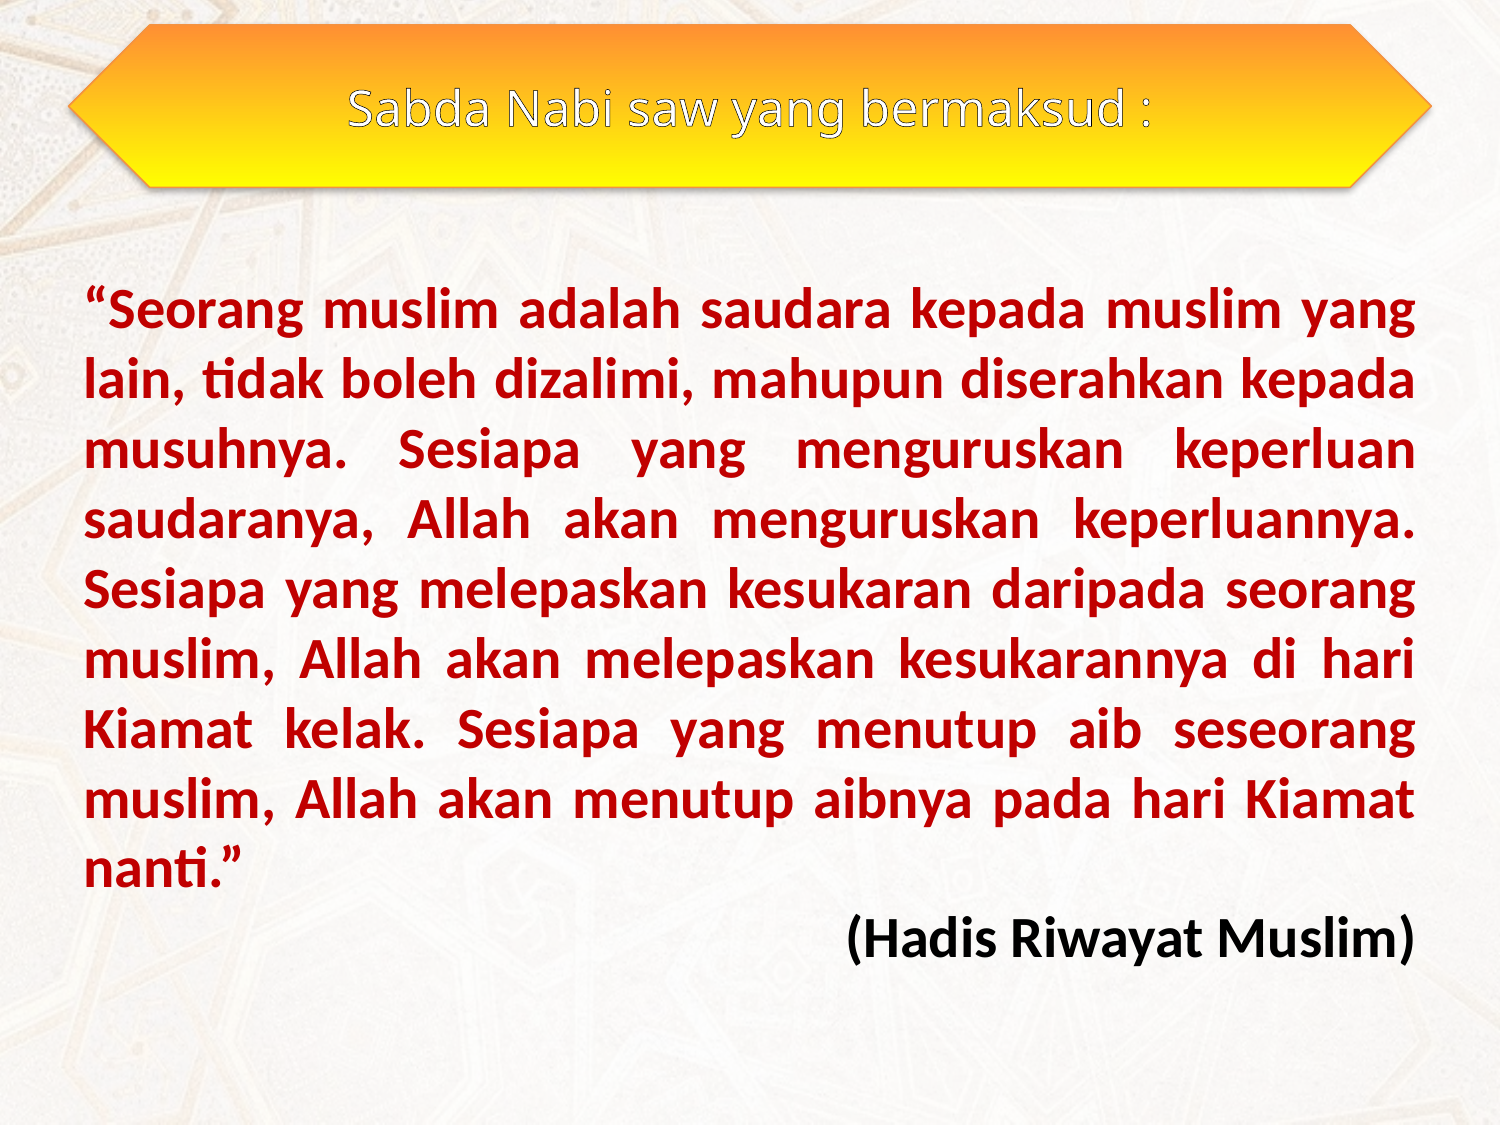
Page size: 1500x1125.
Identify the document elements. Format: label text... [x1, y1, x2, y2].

text_box Sabda Nabi saw yang bermaksud : [67, 24, 1432, 189]
text_box “Seorang muslim adalah saudara kepada muslim yang lain, tidak boleh dizalimi, mahupun diserahkan kepada musuhnya. Sesiapa yang menguruskan keperluan saudaranya, Allah akan menguruskan keperluannya. Sesiapa yang melepaskan kesukaran daripada seorang muslim, Allah akan melepaskan kesukarannya di hari Kiamat kelak. Sesiapa yang menutup aib seseorang muslim, Allah akan menutup aibnya pada hari Kiamat nanti.” (Hadis Riwayat Muslim) [68, 262, 1432, 977]
